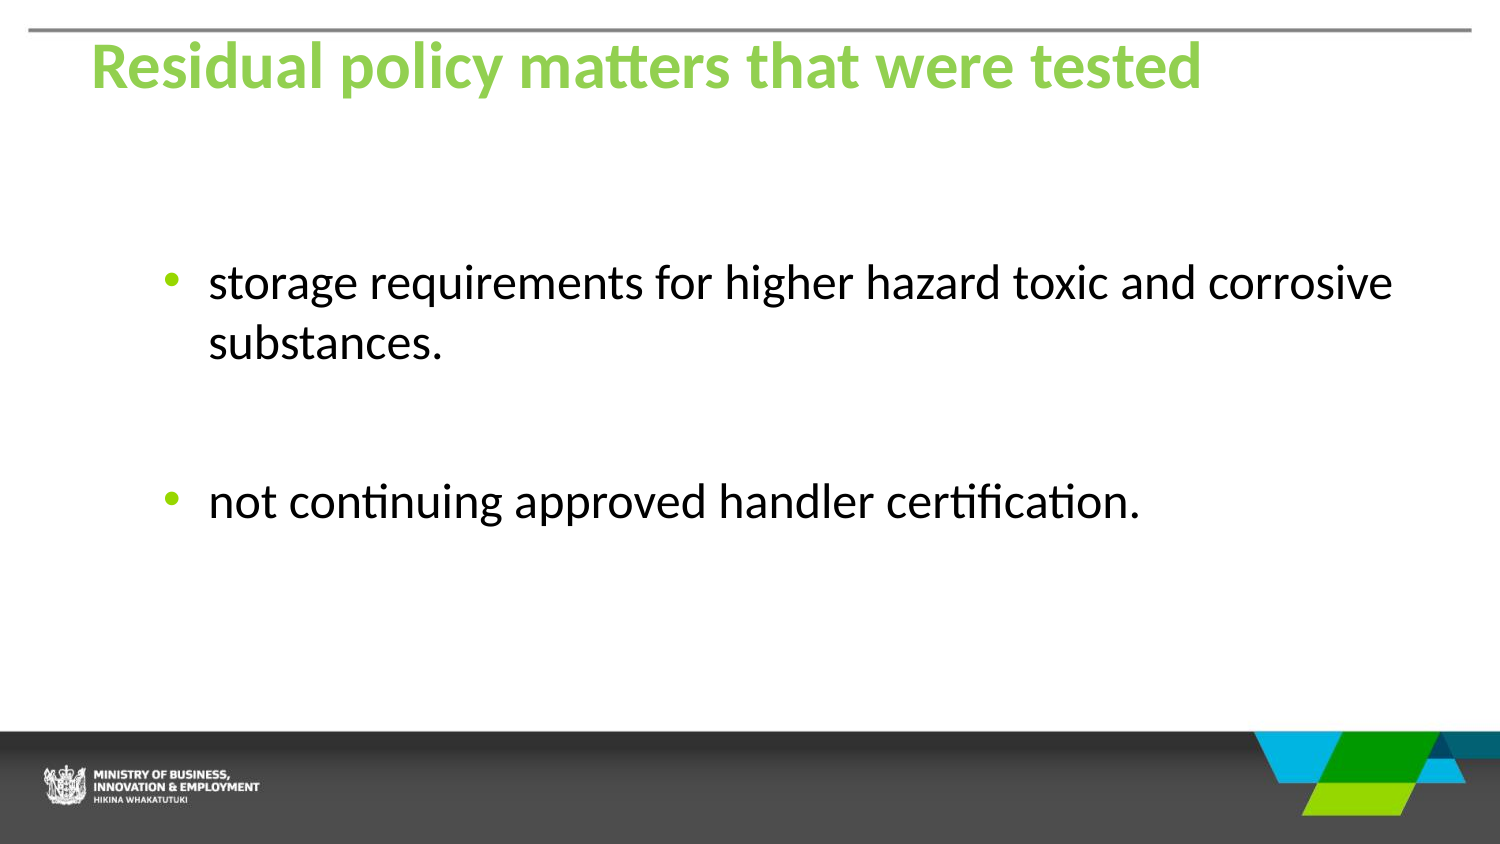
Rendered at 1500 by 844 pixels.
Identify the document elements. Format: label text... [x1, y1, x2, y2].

picture [0, 0, 1500, 844]
title Residual policy matters that were tested [76, 32, 1427, 161]
list storage requirements for higher hazard toxic and corrosive substances. not continuing approved handler certification. [76, 161, 1427, 719]
